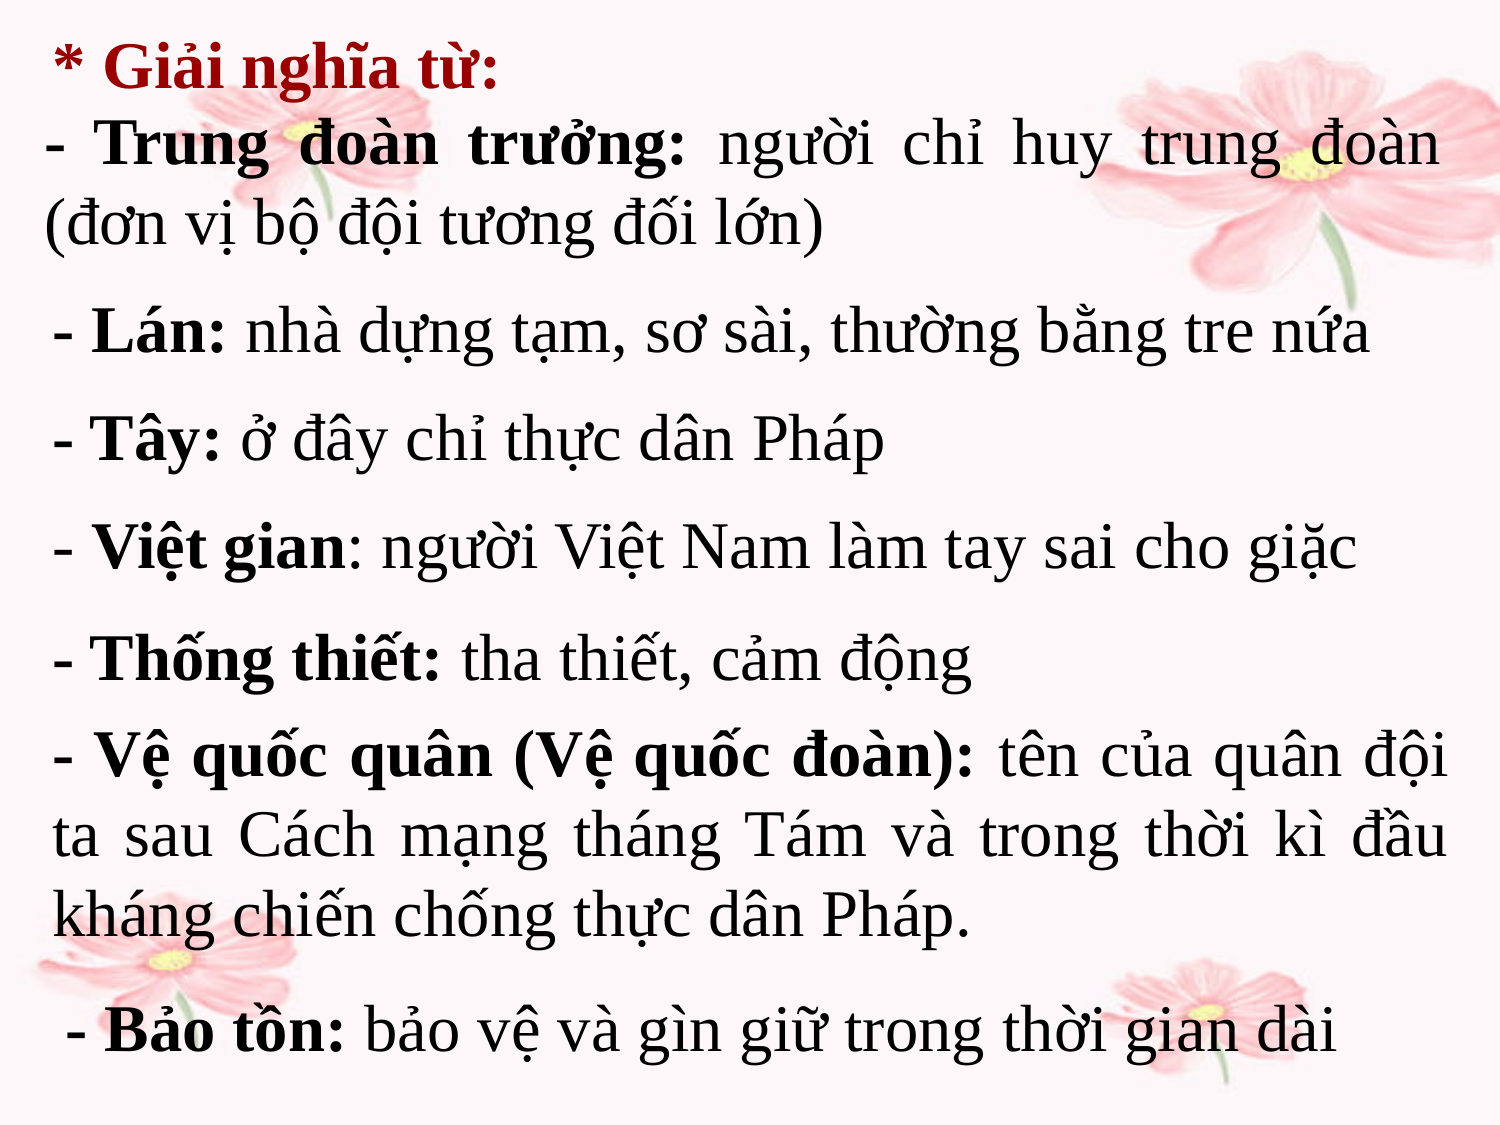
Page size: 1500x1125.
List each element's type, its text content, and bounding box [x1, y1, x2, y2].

text_box * Giải nghĩa từ: [37, 14, 1500, 110]
text_box - Bảo tồn: bảo vệ và gìn giữ trong thời gian dài [50, 977, 1471, 1073]
text_box - Lán: nhà dựng tạm, sơ sài, thường bằng tre nứa [37, 278, 1465, 374]
text_box - Thống thiết: tha thiết, cảm động [37, 606, 1500, 702]
text_box - Trung đoàn trưởng: người chỉ huy trung đoàn (đơn vị bộ đội tương đối lớn) [29, 90, 1457, 266]
picture [0, 0, 1500, 1125]
text_box - Tây: ở đây chỉ thực dân Pháp [37, 386, 1125, 482]
text_box - Vệ quốc quân (Vệ quốc đoàn): tên của quân đội ta sau Cách mạng tháng Tám và trong thời kì đầu kháng chiến chống thực dân Pháp. [37, 702, 1465, 958]
text_box - Việt gian: người Việt Nam làm tay sai cho giặc [37, 494, 1457, 590]
